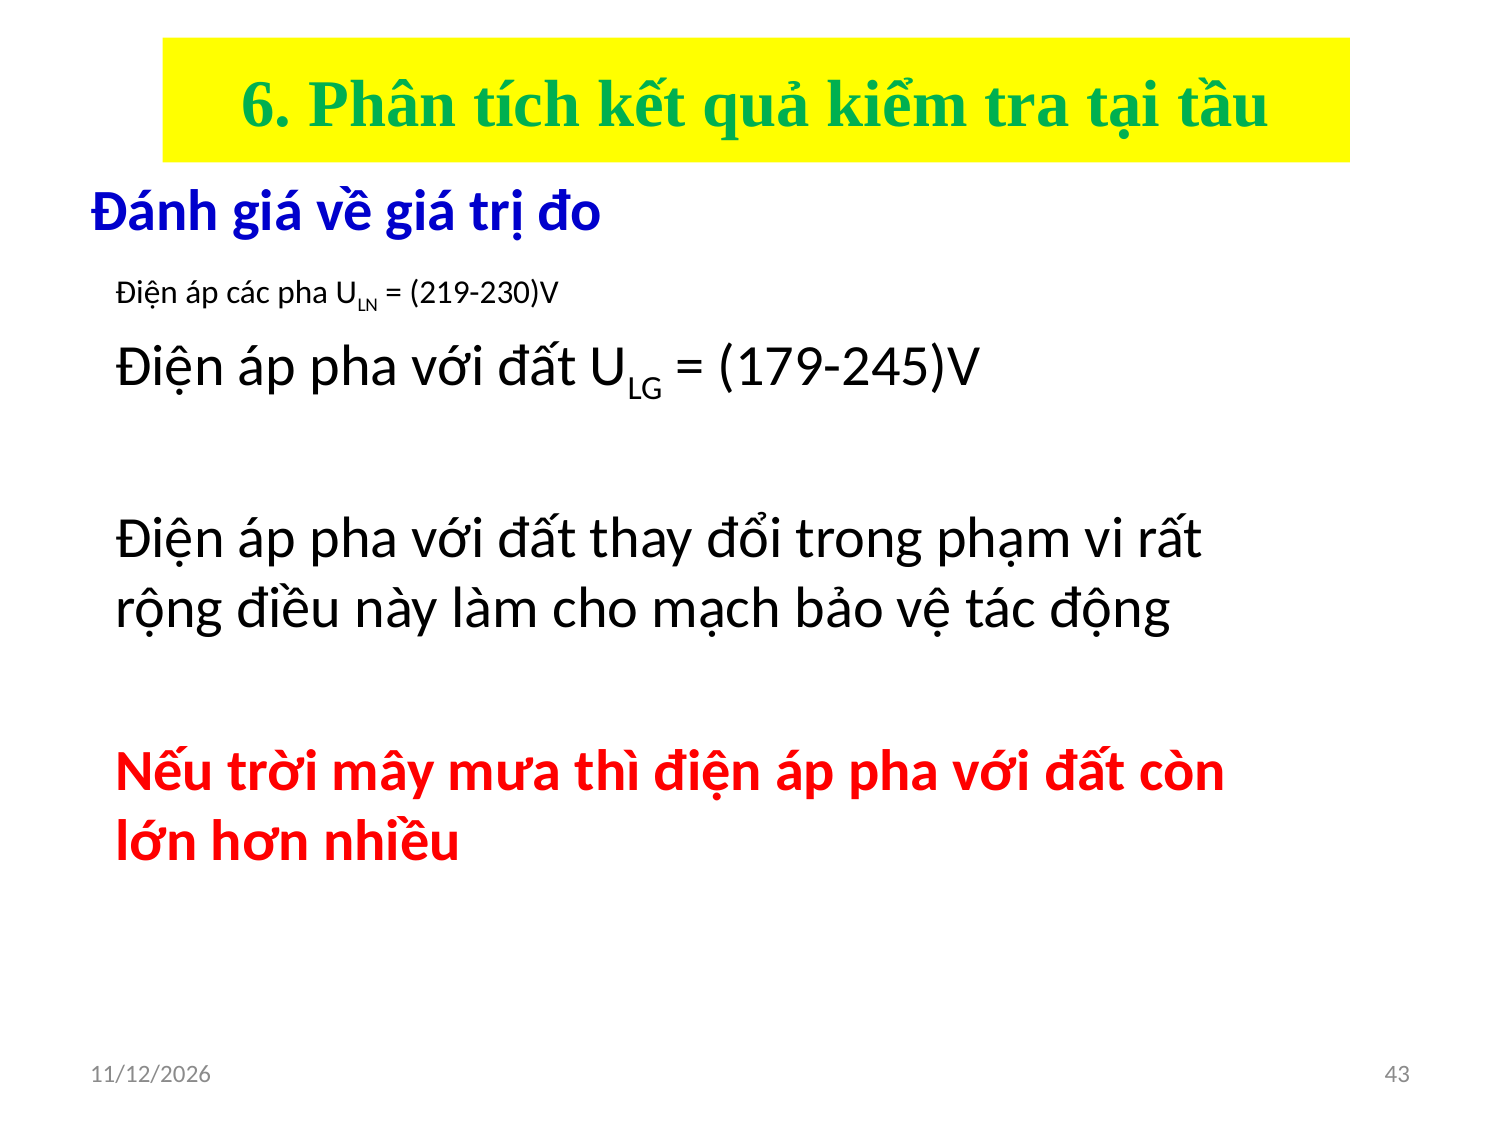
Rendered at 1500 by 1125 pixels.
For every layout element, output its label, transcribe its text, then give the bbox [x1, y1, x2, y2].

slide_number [75, 1042, 425, 1103]
slide_number 43 [1074, 1042, 1425, 1103]
title 6. Phân tích kết quả kiểm tra tại tầu [162, 37, 1350, 163]
list Đánh giá về giá trị đo [75, 164, 1251, 265]
text_box Điện áp các pha ULN = (219-230)V Điện áp pha với đất ULG = (179-245)V Điện áp pha với đất thay đổi trong phạm vi rất rộng điều này làm cho mạch bảo vệ tác động Nếu trời mây mưa thì điện áp pha với đất còn lớn hơn nhiều [100, 262, 1300, 1088]
